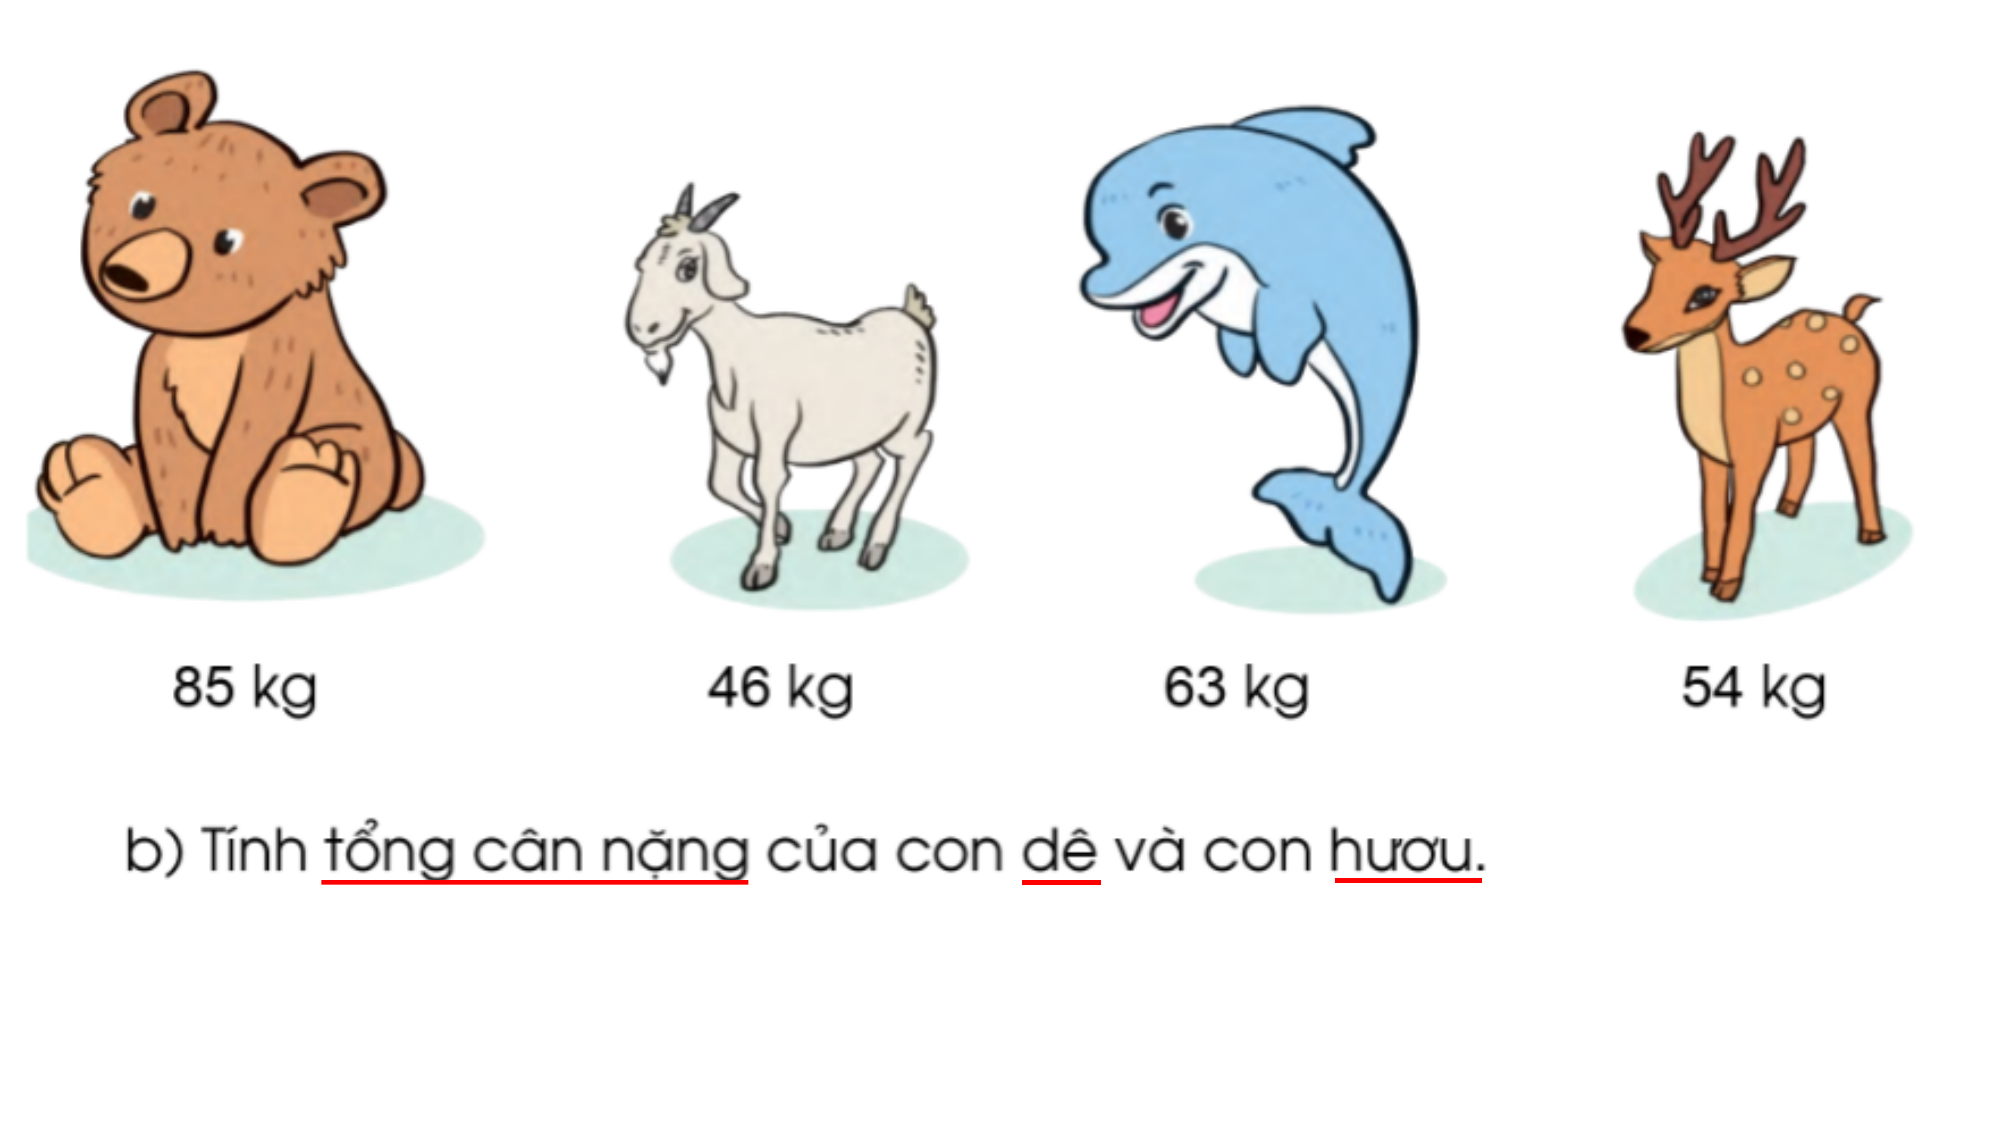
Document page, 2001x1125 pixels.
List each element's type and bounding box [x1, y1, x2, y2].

picture [20, 58, 1922, 912]
